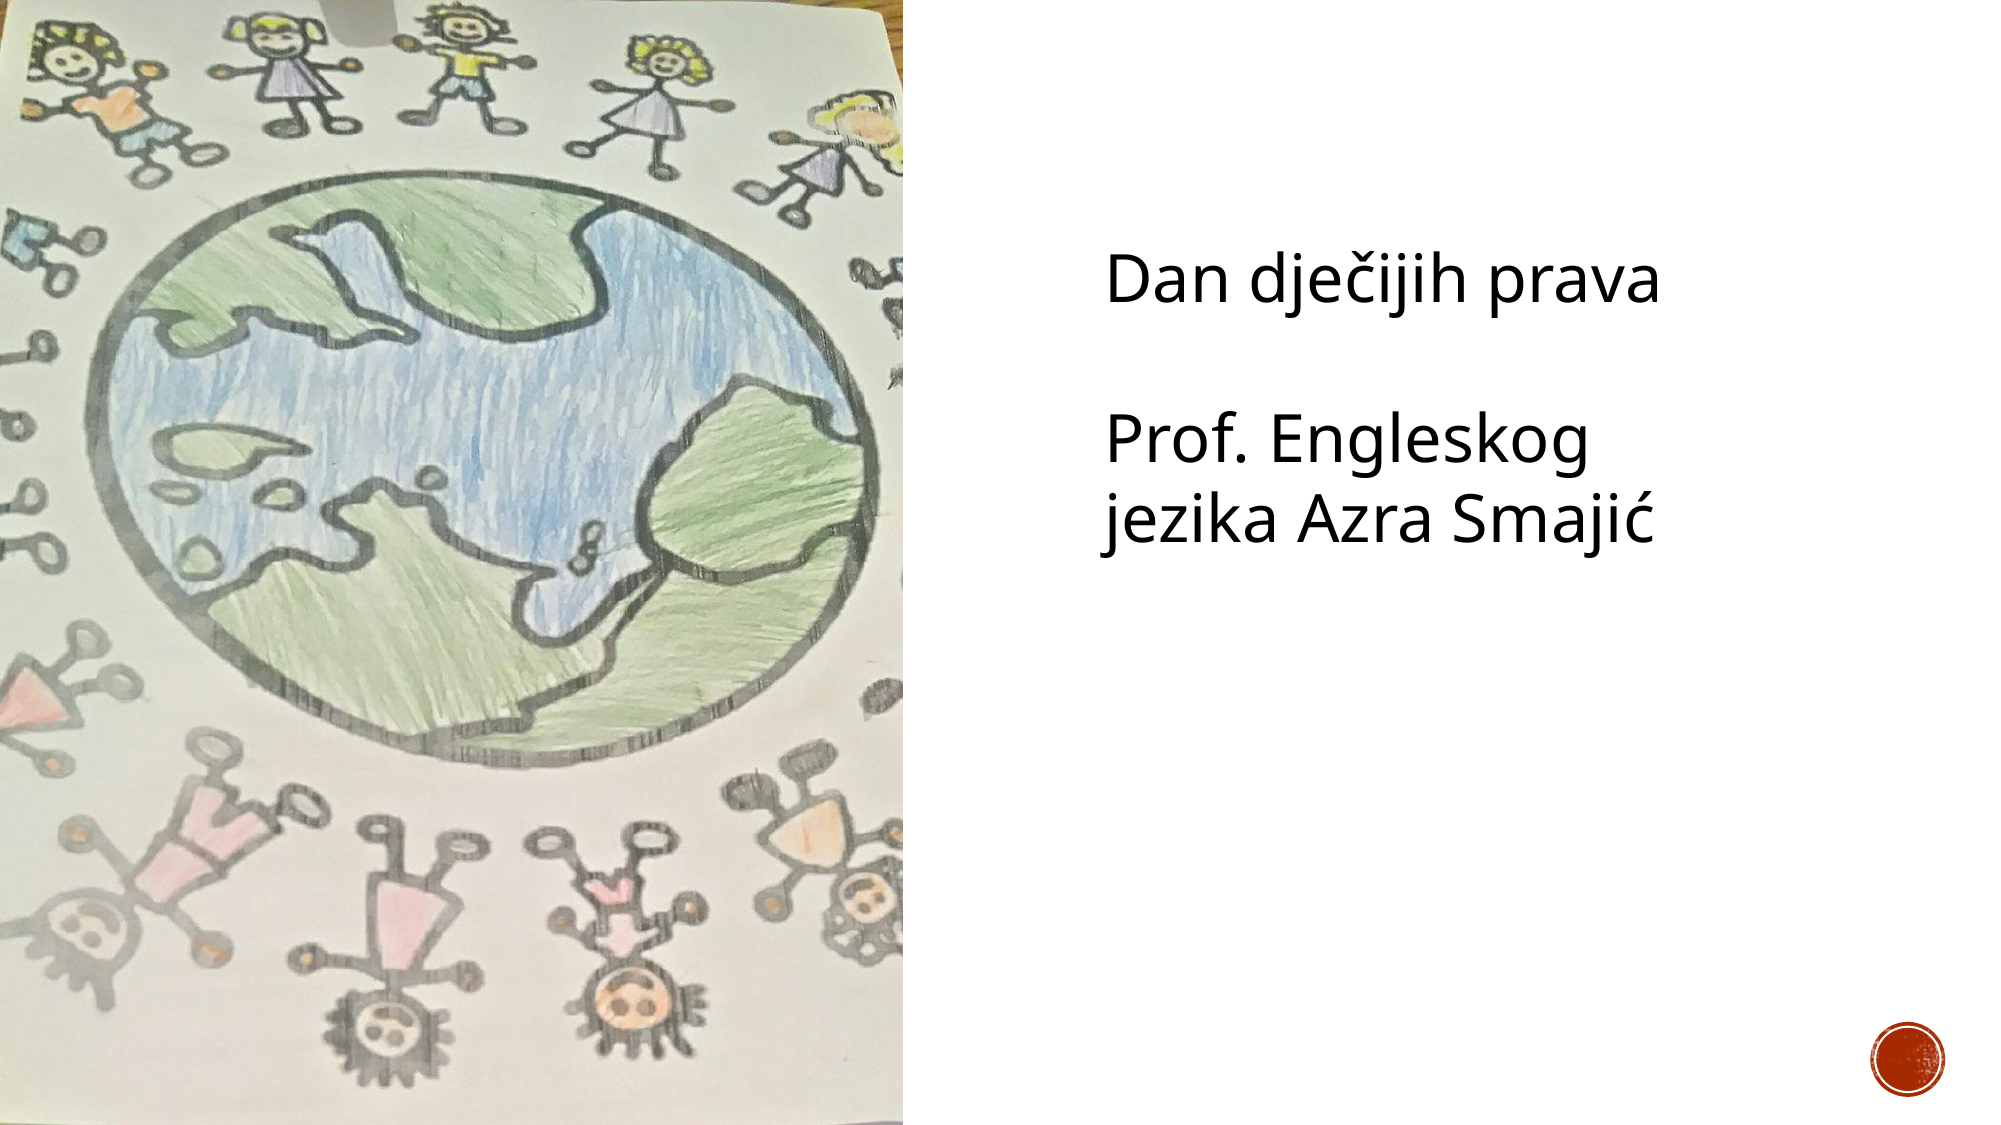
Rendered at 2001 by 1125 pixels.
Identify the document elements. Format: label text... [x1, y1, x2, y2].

picture [0, 0, 903, 1125]
text_box Dan dječijih prava Prof. Engleskog jezika Azra Smajić [1089, 228, 1709, 564]
